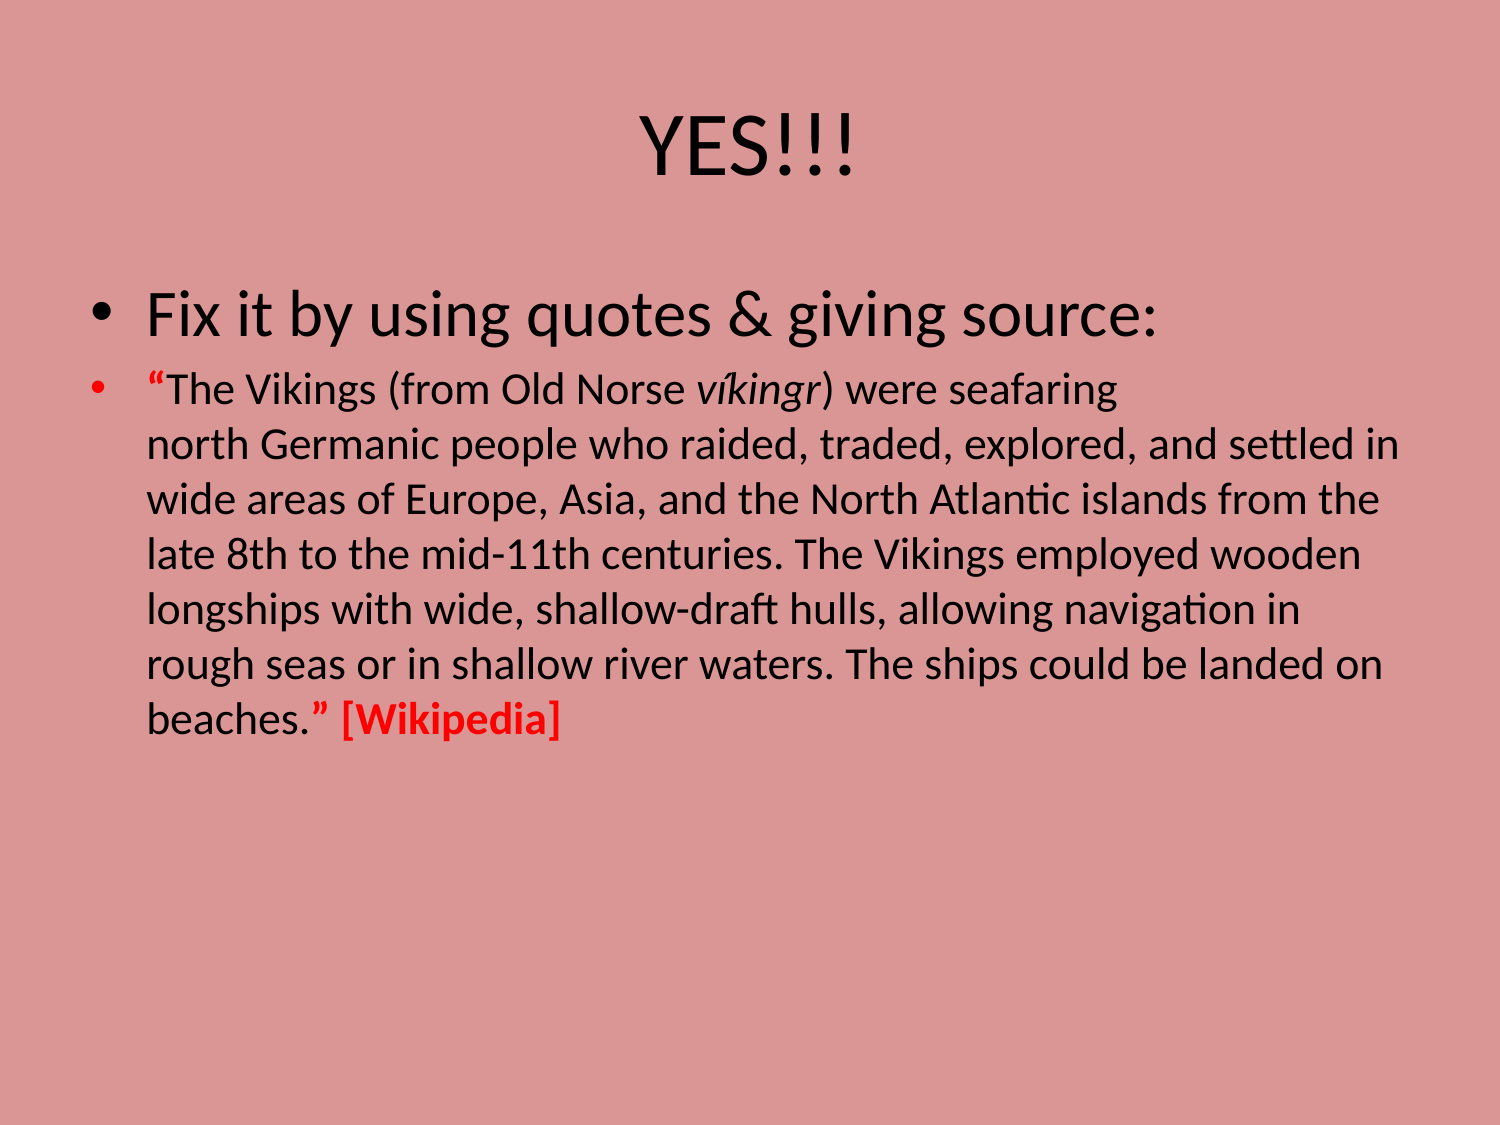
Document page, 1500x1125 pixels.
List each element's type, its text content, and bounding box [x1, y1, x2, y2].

title YES!!! [75, 45, 1425, 233]
list Fix it by using quotes & giving source: “The Vikings (from Old Norse víkingr) were seafaring north Germanic people who raided, traded, explored, and settled in wide areas of Europe, Asia, and the North Atlantic islands from the late 8th to the mid-11th centuries. The Vikings employed wooden longships with wide, shallow-draft hulls, allowing navigation in rough seas or in shallow river waters. The ships could be landed on beaches.” [Wikipedia] [75, 262, 1425, 1005]
